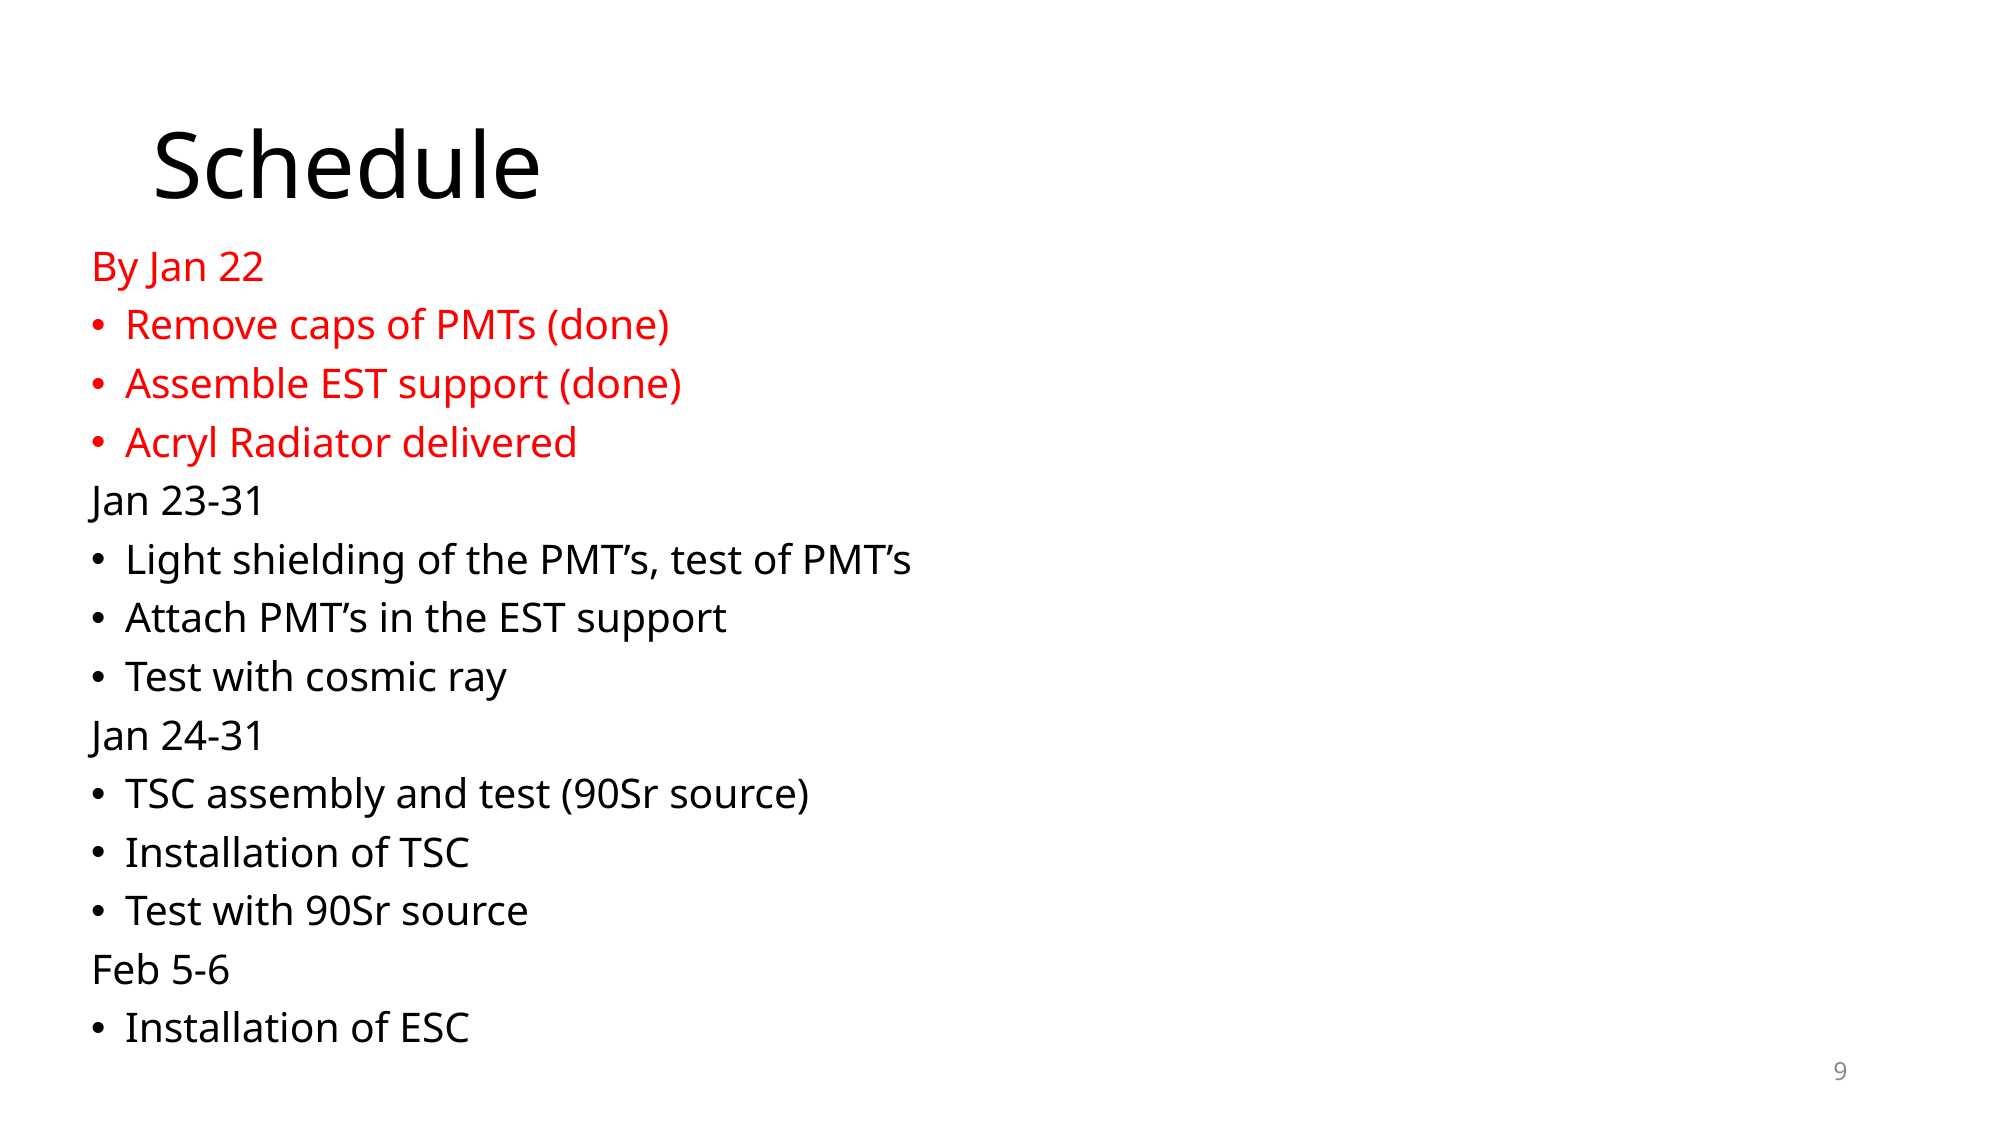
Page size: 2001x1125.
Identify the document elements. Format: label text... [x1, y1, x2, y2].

list By Jan 22 Remove caps of PMTs (done) Assemble EST support (done) Acryl Radiator delivered Jan 23-31 Light shielding of the PMT’s, test of PMT’s Attach PMT’s in the EST support Test with cosmic ray Jan 24-31 TSC assembly and test (90Sr source) Installation of TSC Test with 90Sr source Feb 5-6 Installation of ESC [76, 238, 1863, 1064]
title Schedule [137, 59, 1863, 238]
slide_number 9 [1412, 1042, 1863, 1103]
